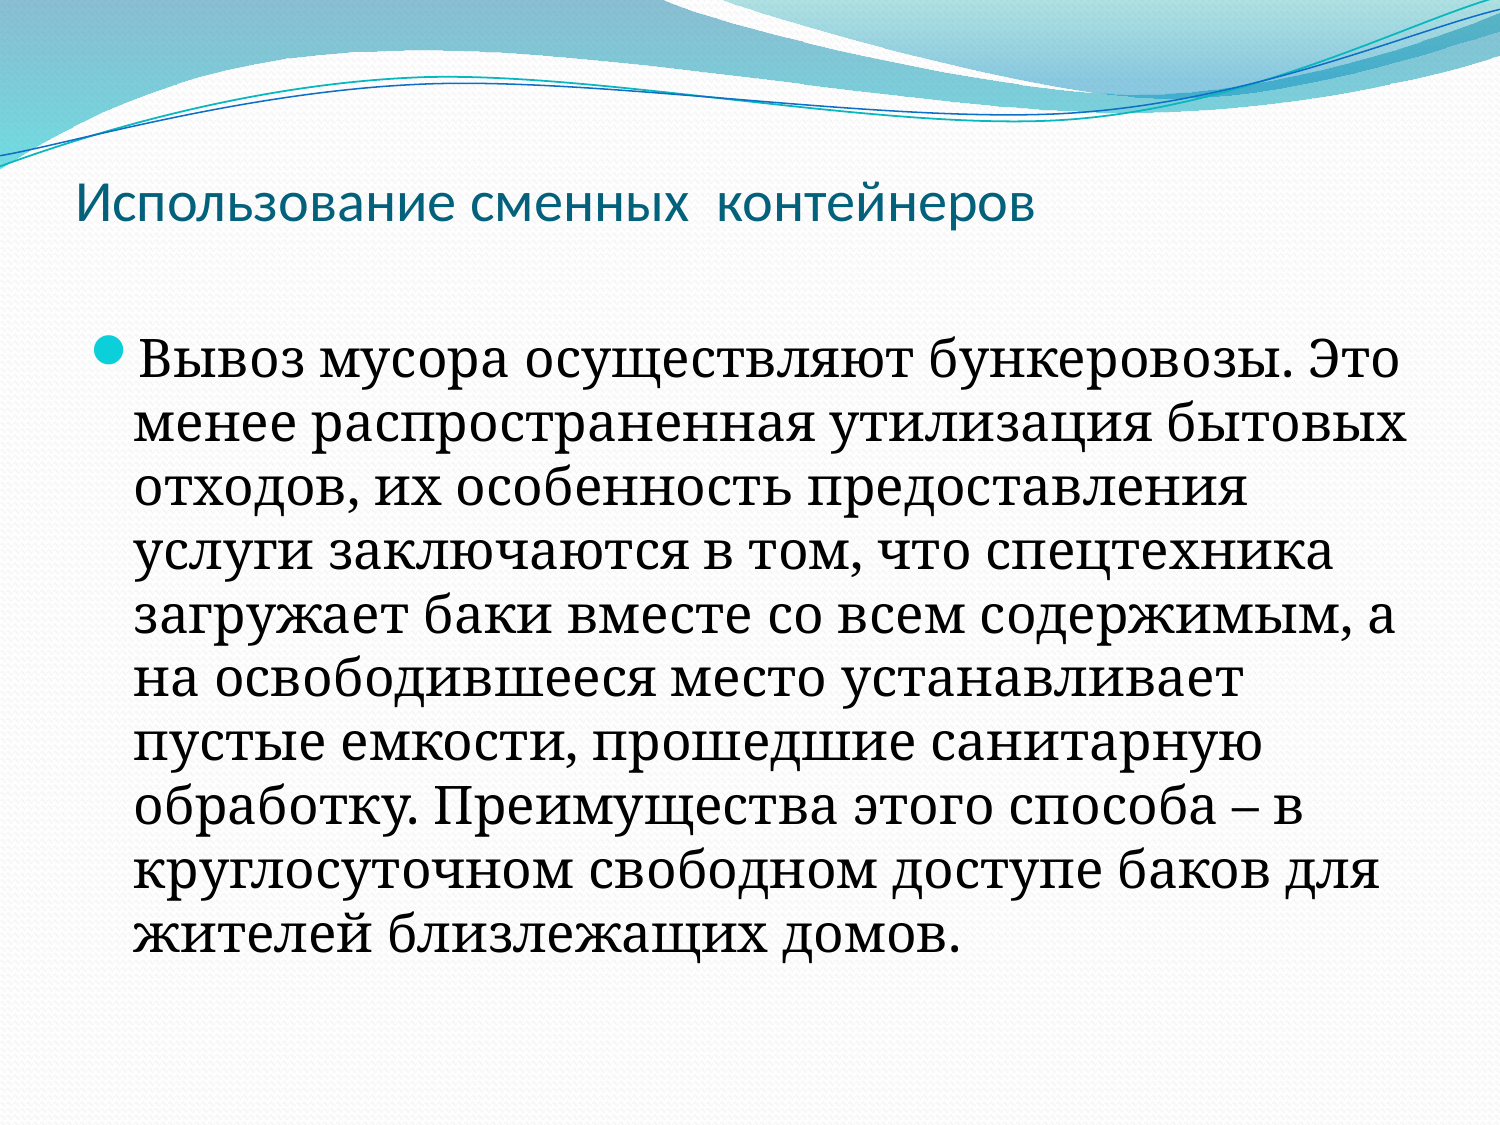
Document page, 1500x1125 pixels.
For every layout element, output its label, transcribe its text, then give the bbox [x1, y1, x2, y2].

list Вывоз мусора осуществляют бункеровозы. Это менее распространенная утилизация бытовых отходов, их особенность предоставления услуги заключаются в том, что спецтехника загружает баки вместе со всем содержимым, а на освободившееся место устанавливает пустые емкости, прошедшие санитарную обработку. Преимущества этого способа – в круглосуточном свободном доступе баков для жителей близлежащих домов. [75, 317, 1425, 1038]
title Использование сменных контейнеров [75, 117, 1425, 303]
